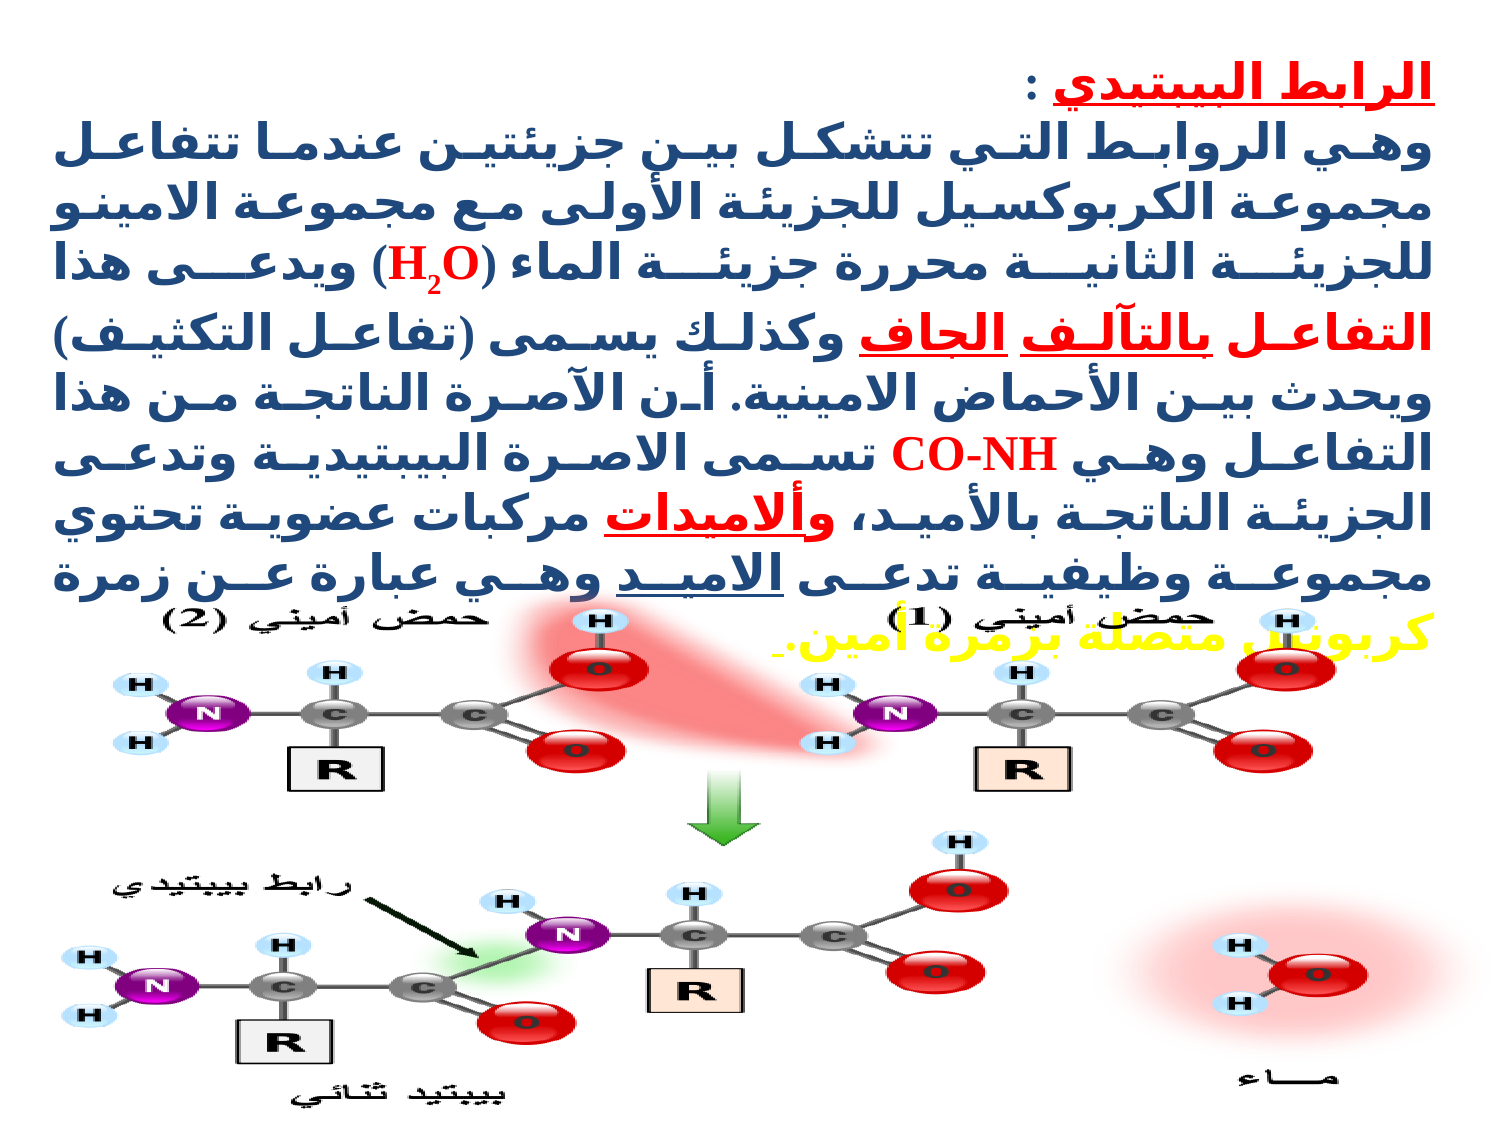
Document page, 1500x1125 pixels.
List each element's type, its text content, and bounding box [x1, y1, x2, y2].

picture [37, 587, 1500, 1113]
text_box الرابط البيبتيدي : وهي الروابط التي تتشكل بين جزيئتين عندما تتفاعل مجموعة الكربوكسيل للجزيئة الأولى مع مجموعة الامينو للجزيئة الثانية محررة جزيئة الماء (H2O) ويدعى هذا التفاعل بالتآلف الجاف وكذلك يسمى (تفاعل التكثيف) ويحدث بين الأحماض الامينية. أن الآصرة الناتجة من هذا التفاعل وهي CO-NH تسمى الاصرة البيبتيدية وتدعى الجزيئة الناتجة بالأميد، وألاميدات مركبات عضوية تحتوي مجموعة وظيفية تدعى الاميد وهي عبارة عن زمرة كربونيل متصلة بزمرة أمين. [37, 42, 1450, 587]
